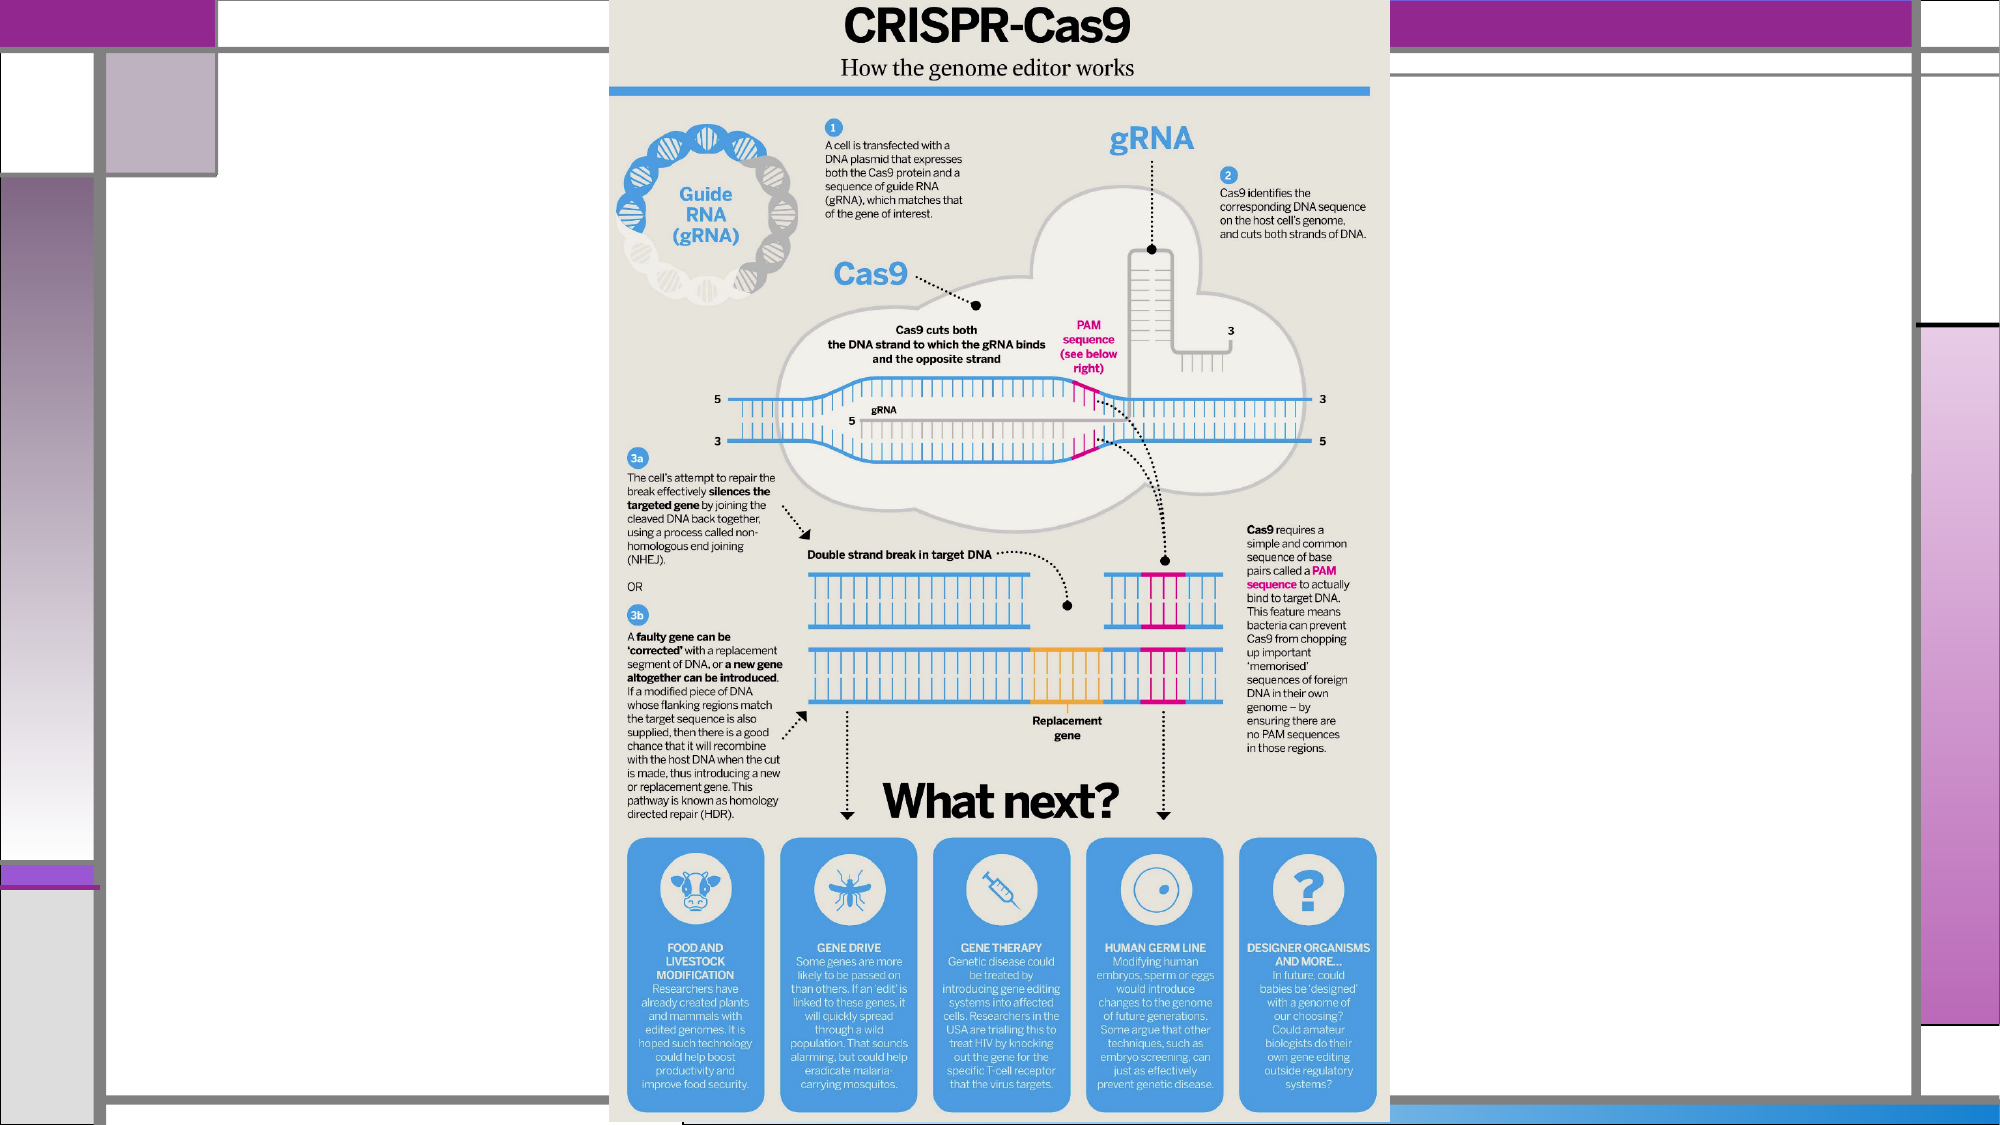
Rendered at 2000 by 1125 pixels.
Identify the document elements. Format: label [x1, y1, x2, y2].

picture [609, 0, 1390, 1122]
